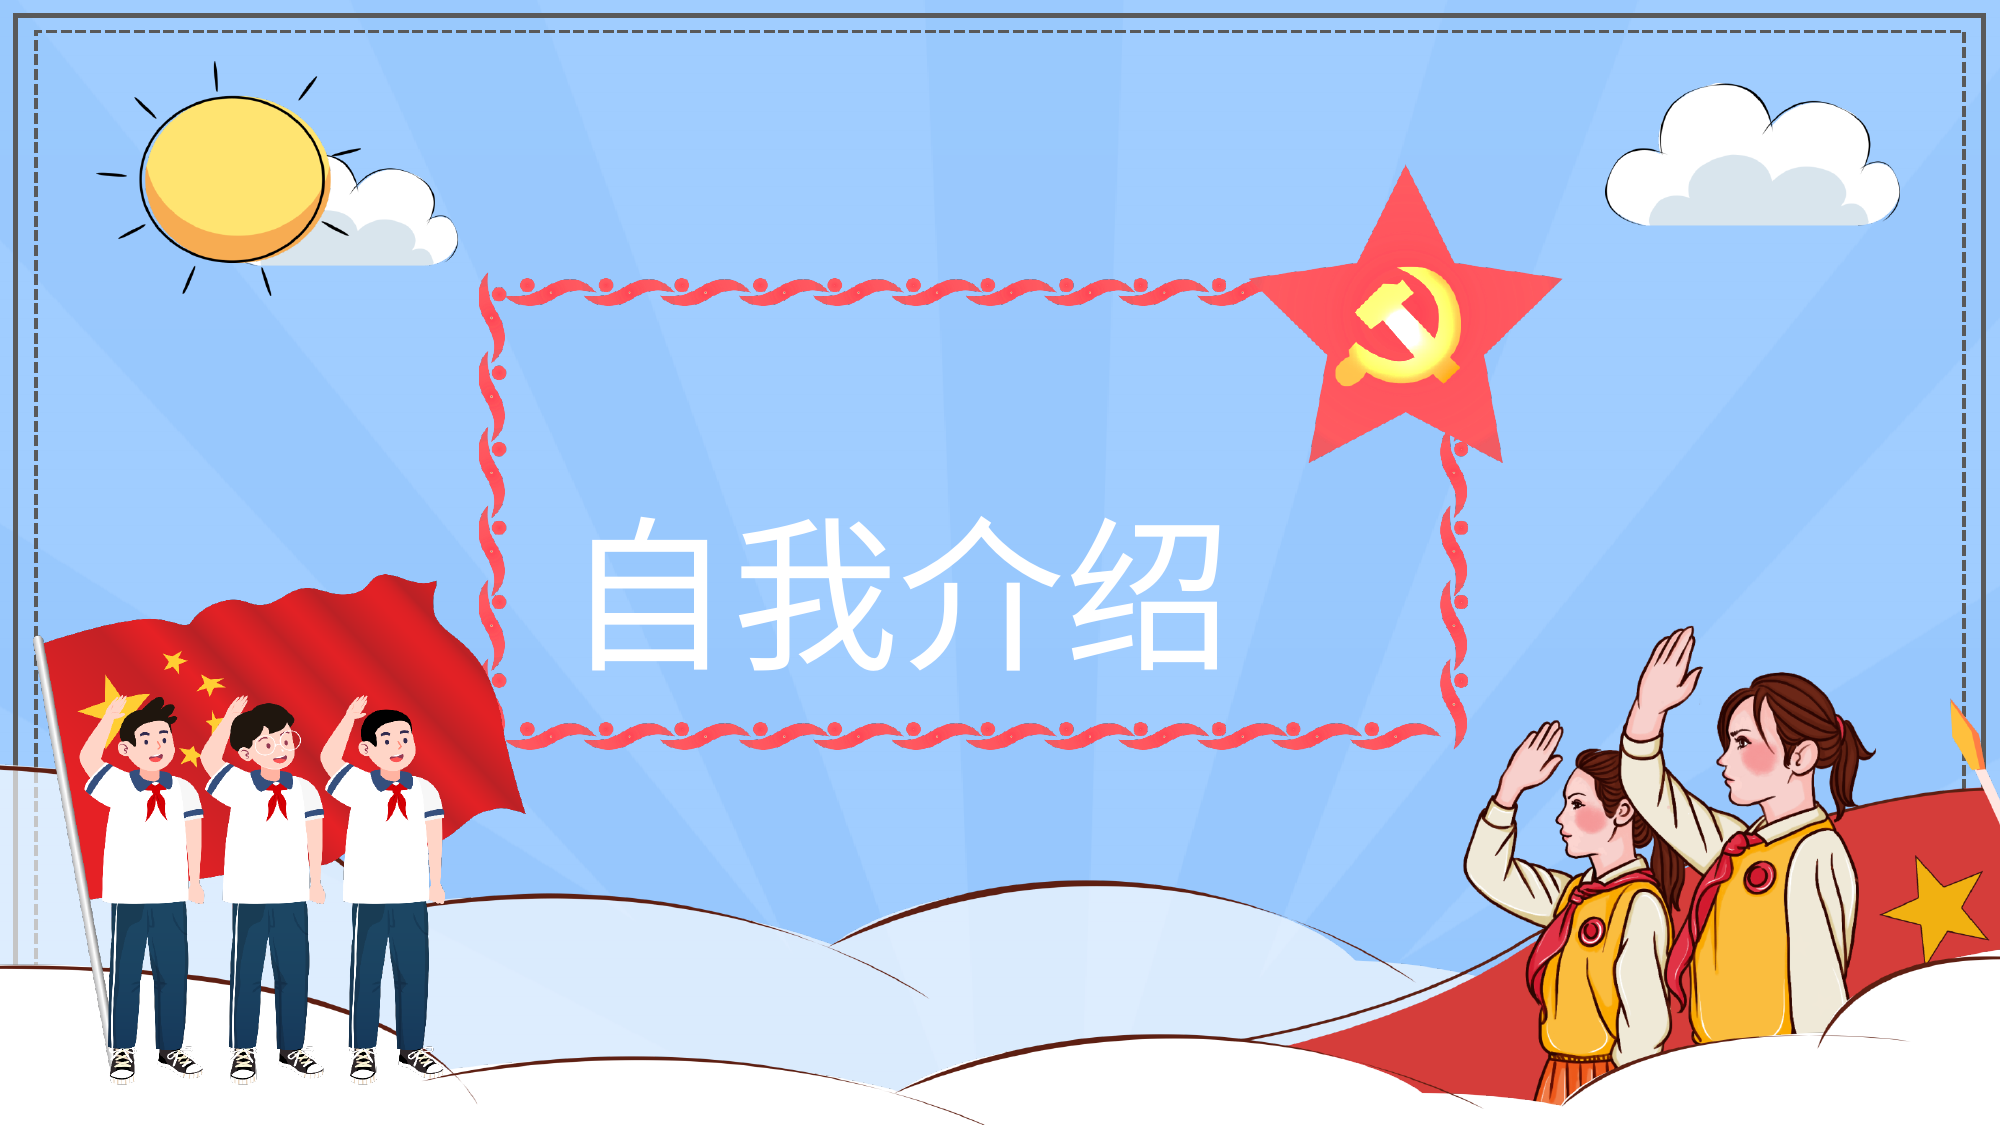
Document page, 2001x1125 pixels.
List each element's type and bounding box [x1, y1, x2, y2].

picture [0, 0, 2000, 1125]
text_box [95, 61, 260, 297]
